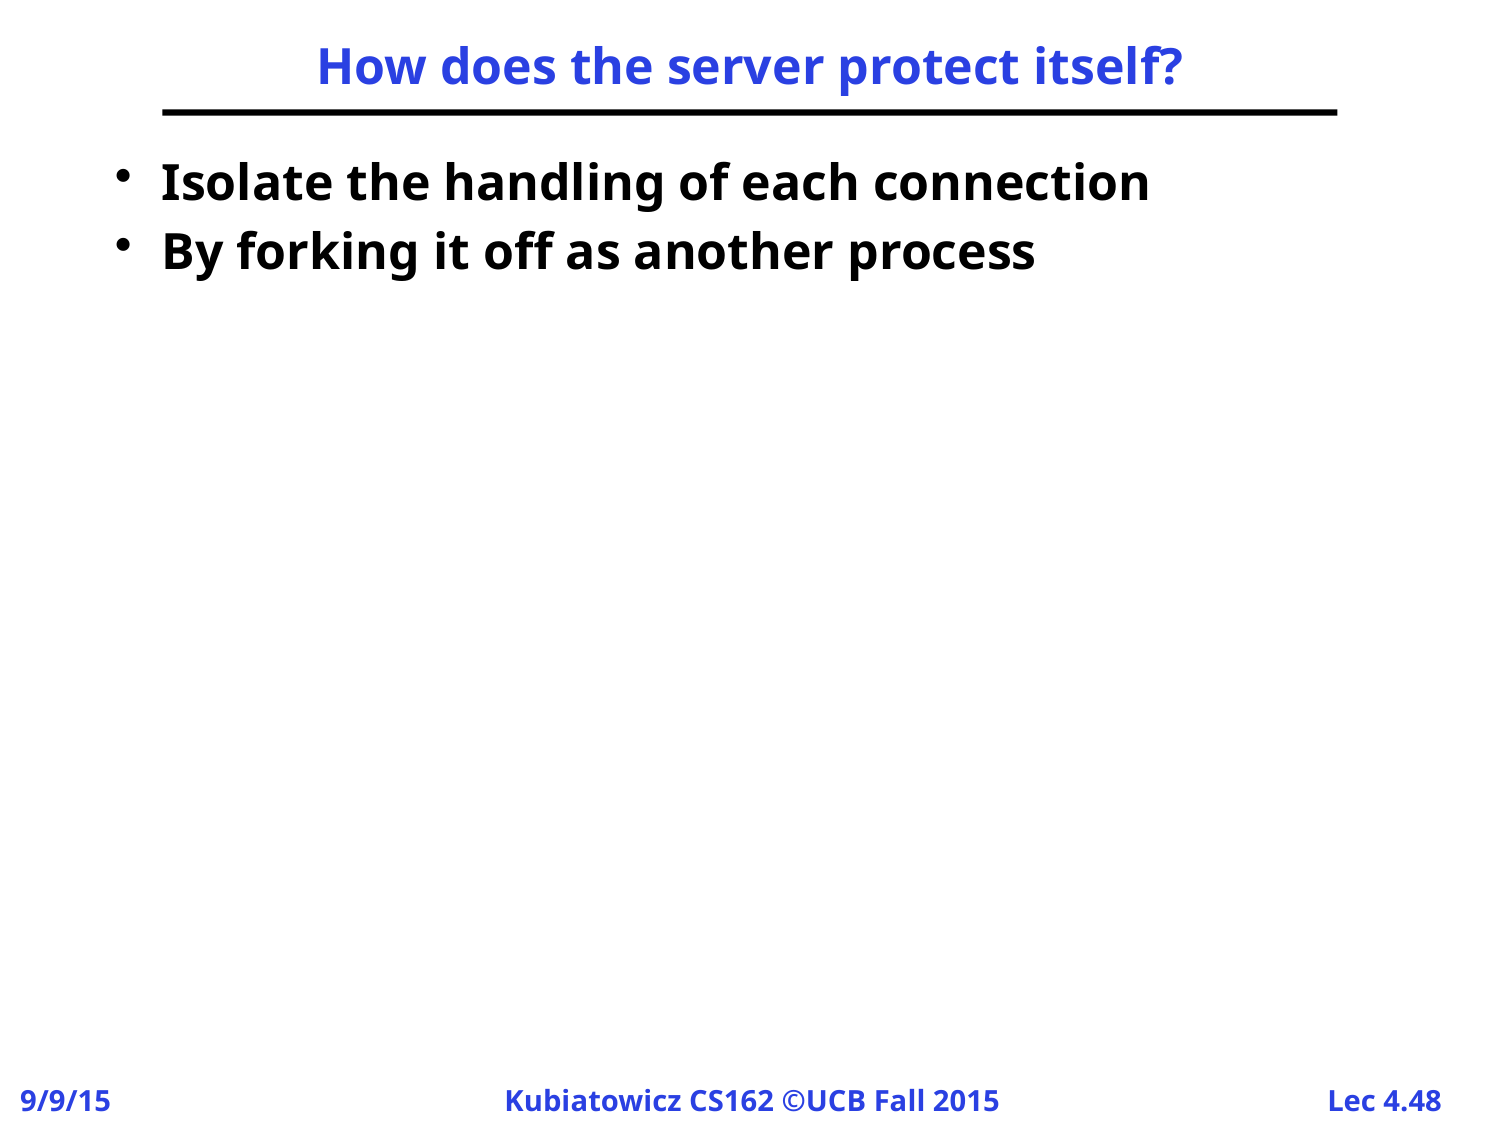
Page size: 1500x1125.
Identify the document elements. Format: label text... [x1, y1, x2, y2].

title How does the server protect itself? [162, 24, 1338, 113]
list Isolate the handling of each connection By forking it off as another process [99, 149, 1400, 988]
